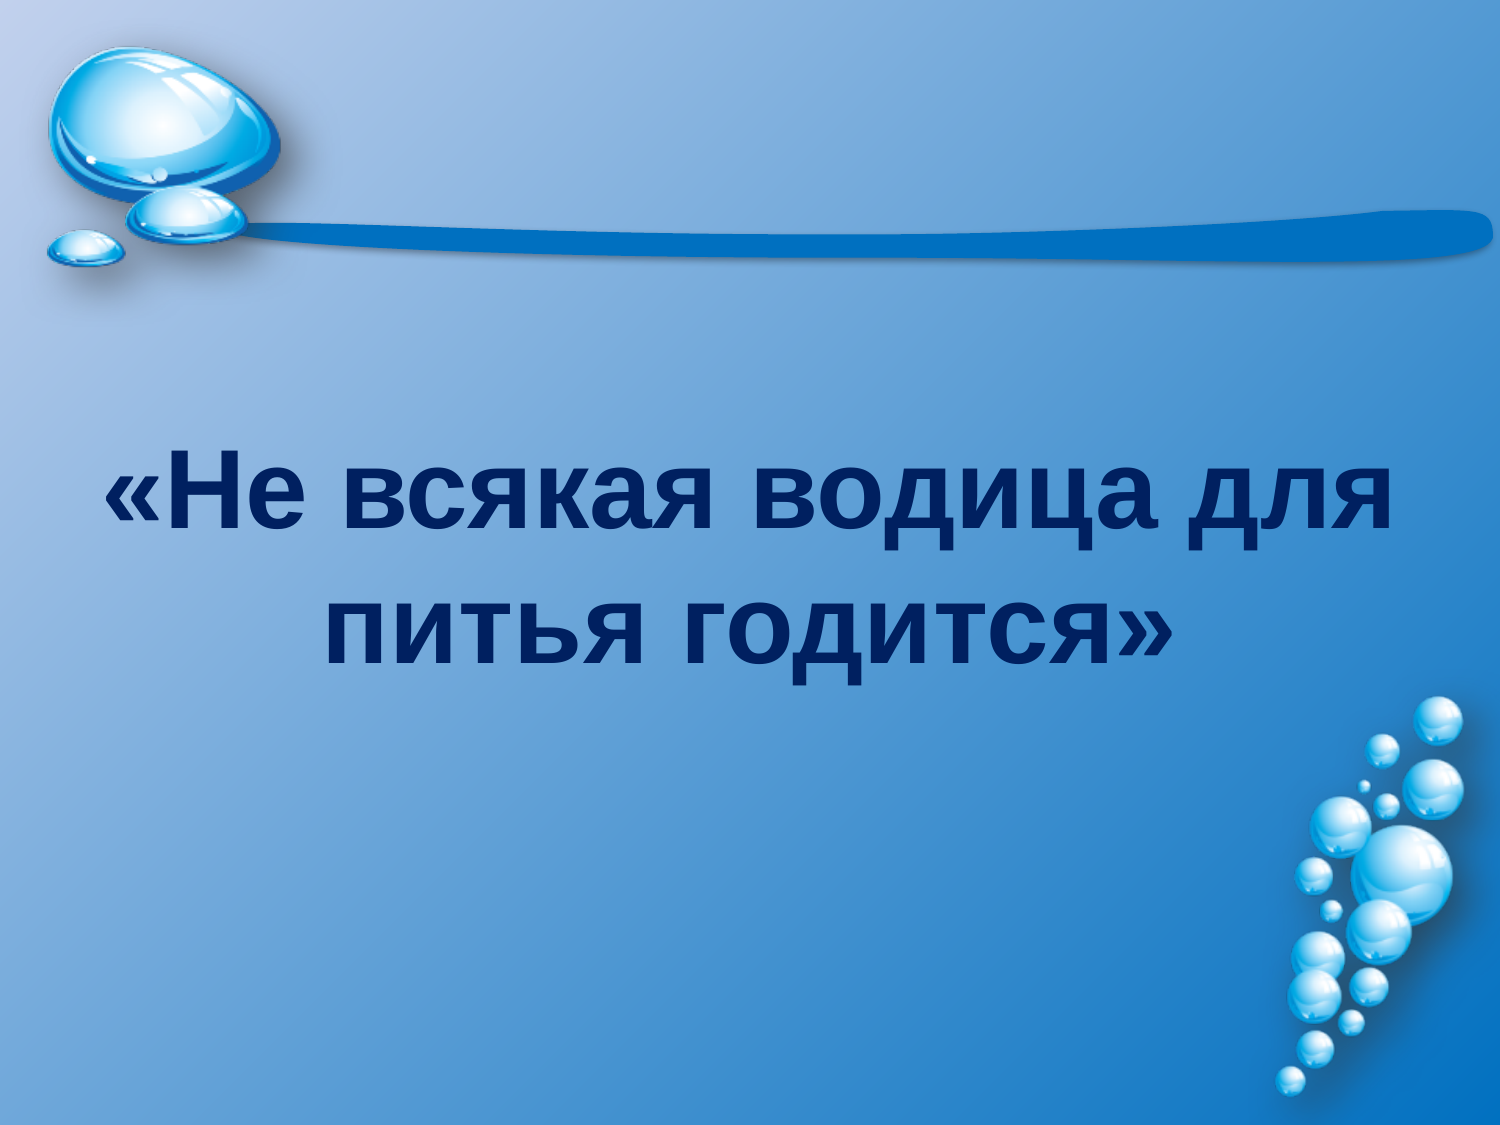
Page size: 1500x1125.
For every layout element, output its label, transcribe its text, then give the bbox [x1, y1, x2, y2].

picture [35, 34, 293, 275]
list «Не всякая водица для питья годится» [75, 408, 1425, 1005]
picture [1265, 691, 1473, 1103]
